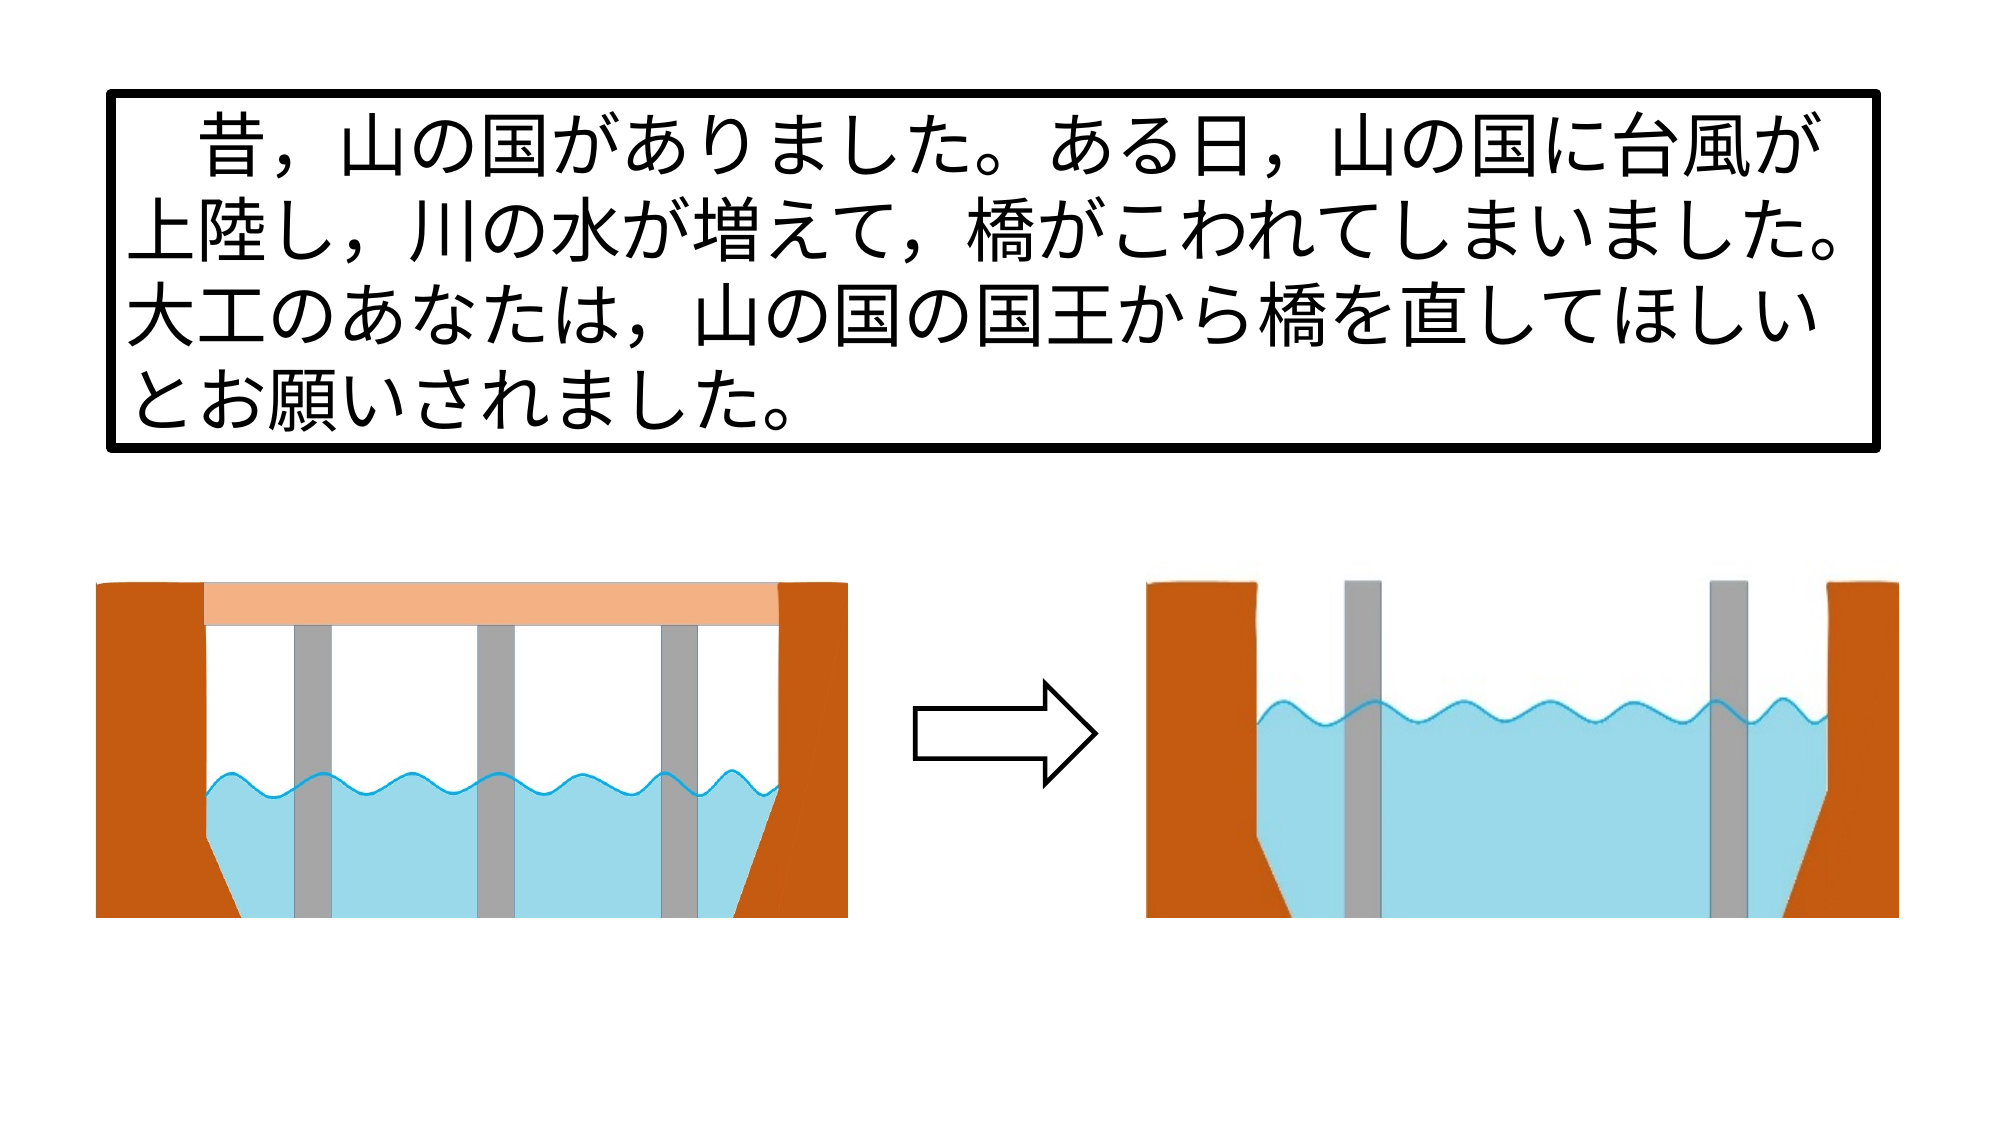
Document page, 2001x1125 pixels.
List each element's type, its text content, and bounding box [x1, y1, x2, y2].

text_box [914, 681, 1097, 787]
picture [95, 553, 848, 918]
text_box 昔，山の国がありました。ある日，山の国に台風が上陸し，川の水が増えて，橋がこわれてしまいました。大工のあなたは，山の国の国王から橋を直してほしいとお願いされました。 [111, 93, 1877, 449]
picture [1146, 561, 1899, 918]
